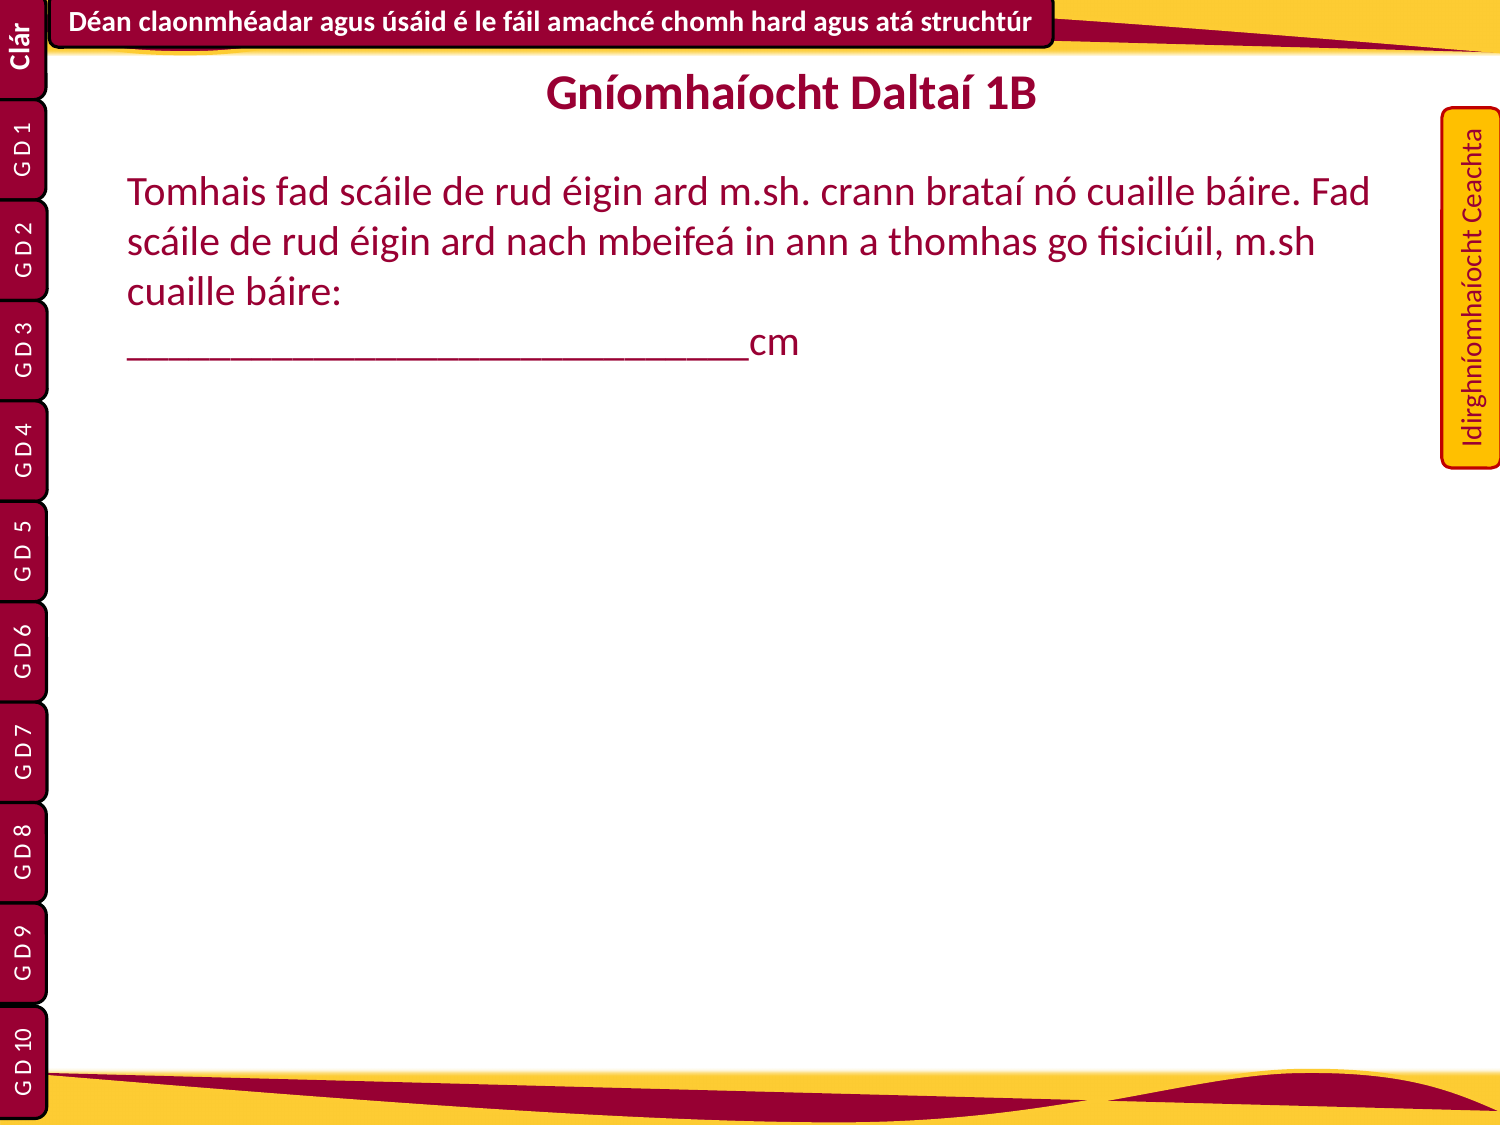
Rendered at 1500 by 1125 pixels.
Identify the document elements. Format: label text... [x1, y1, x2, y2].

text_box Gníomhaíocht Daltaí 1B [531, 51, 1053, 127]
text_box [1441, 99, 1500, 952]
text_box Tomhais fad scáile de rud éigin ard m.sh. crann brataí nó cuaille báire. Fad scáile de rud éigin ard nach mbeifeá in ann a thomhas go fisiciúil, m.sh cuaille báire: ______________________________cm [112, 156, 1412, 372]
